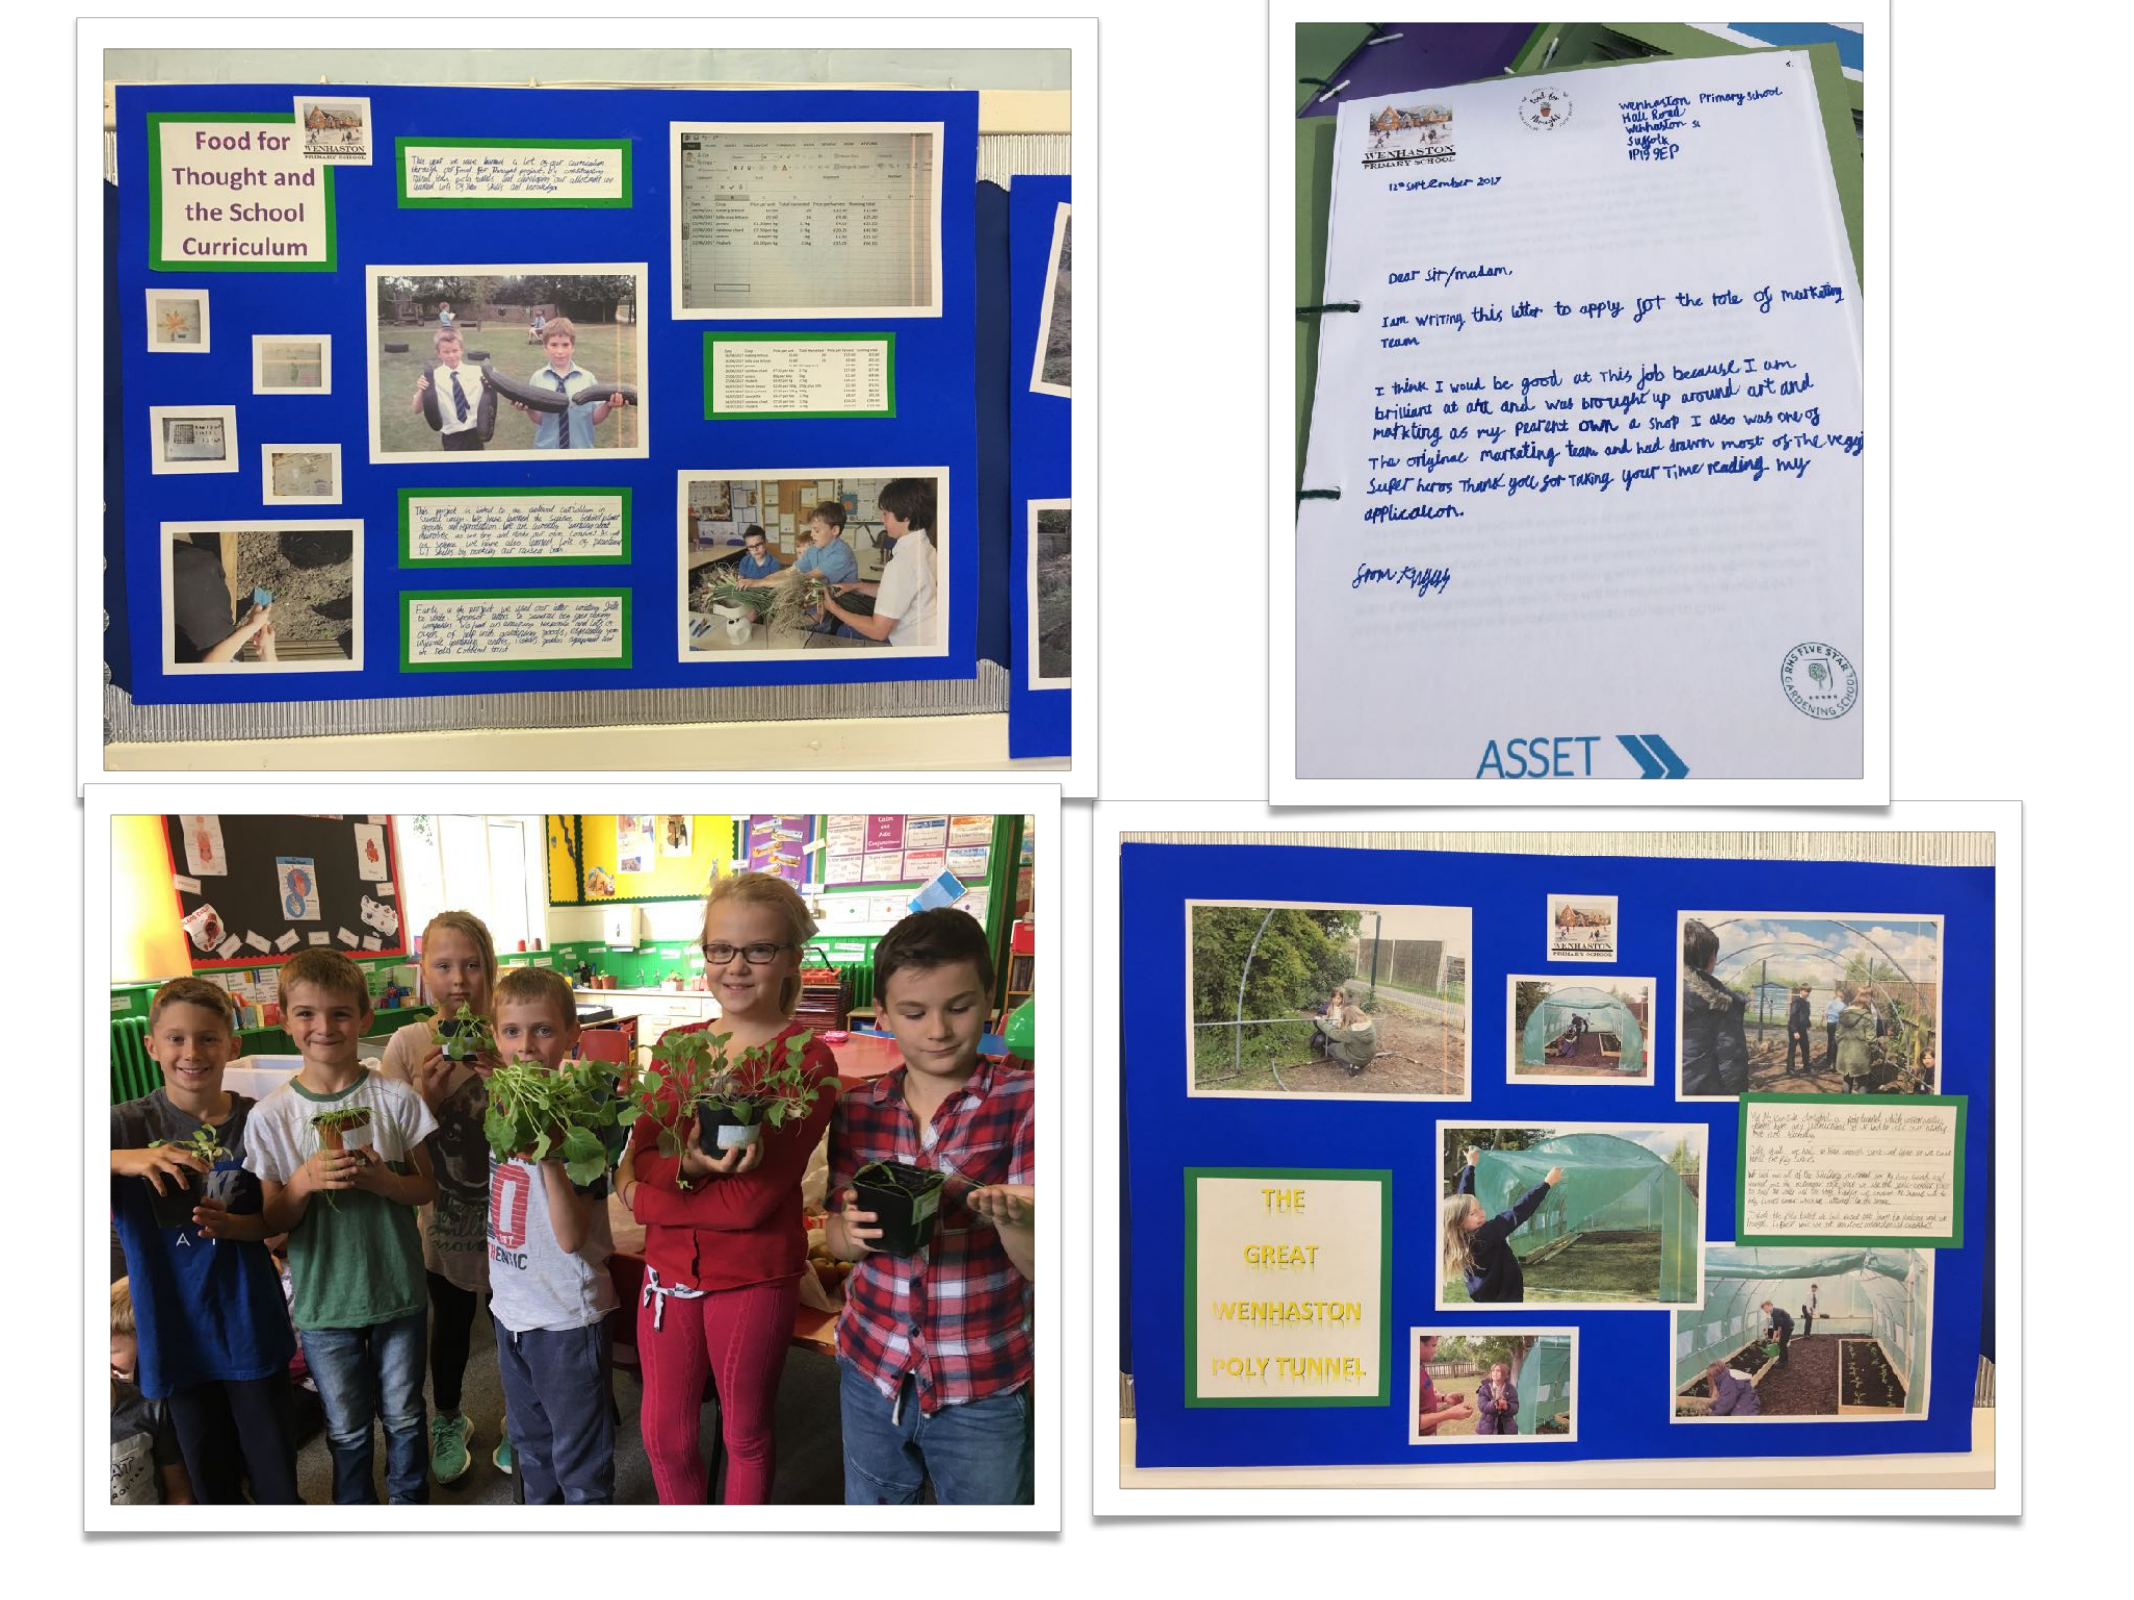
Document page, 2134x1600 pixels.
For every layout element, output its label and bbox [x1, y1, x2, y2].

text_box [76, 780, 1070, 1549]
text_box [69, 14, 1107, 816]
text_box [1085, 797, 2033, 1531]
text_box [1260, 0, 1899, 823]
